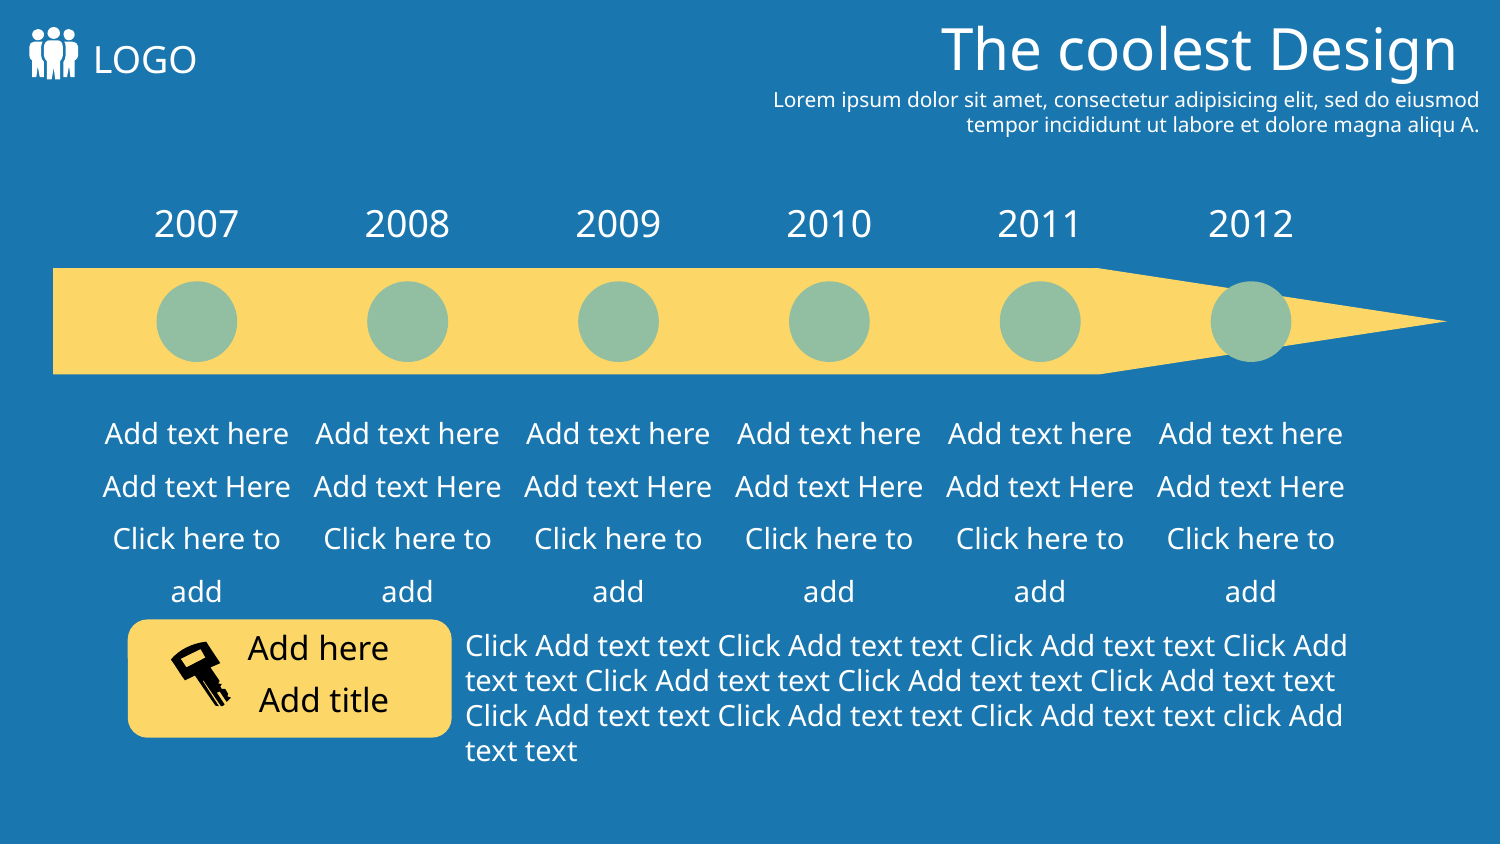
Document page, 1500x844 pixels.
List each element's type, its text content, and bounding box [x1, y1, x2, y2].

text_box Click Add text text Click Add text text Click Add text text Click Add text text Click Add text text Click Add text text Click Add text text Click Add text text Click Add text text Click Add text text click Add text text [456, 619, 1405, 775]
text_box LOGO [78, 28, 225, 89]
text_box [47, 27, 61, 39]
text_box [43, 40, 63, 80]
text_box [63, 29, 79, 78]
text_box Lorem ipsum dolor sit amet, consectetur adipisicing elit, sed do eiusmod tempor incididunt ut labore et dolore magna aliqu A. [738, 79, 1495, 144]
text_box The coolest Design [926, 5, 1500, 90]
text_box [127, 607, 452, 776]
text_box [29, 29, 44, 78]
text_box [52, 191, 1448, 566]
